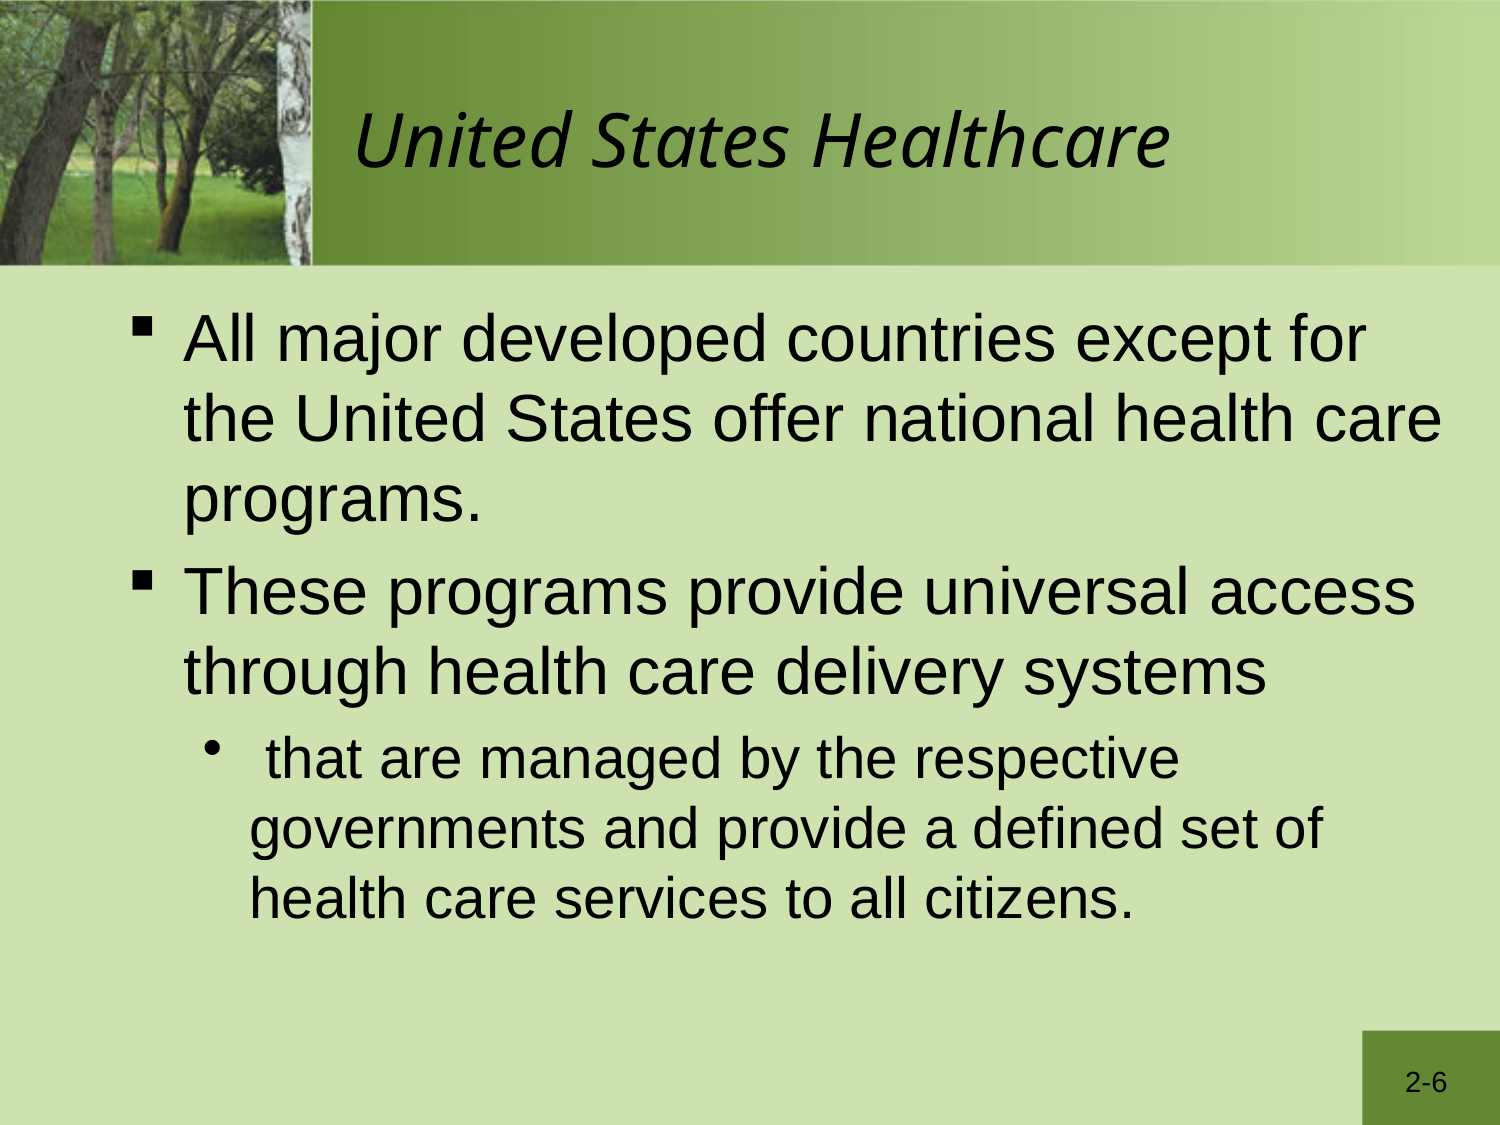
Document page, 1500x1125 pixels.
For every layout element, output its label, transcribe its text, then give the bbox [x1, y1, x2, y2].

slide_number 2-6 [1149, 1031, 1463, 1107]
title United States Healthcare [337, 24, 1438, 250]
list All major developed countries except for the United States offer national health care programs. These programs provide universal access through health care delivery systems that are managed by the respective governments and provide a defined set of health care services to all citizens. [112, 287, 1463, 1031]
picture [0, 0, 1500, 1125]
